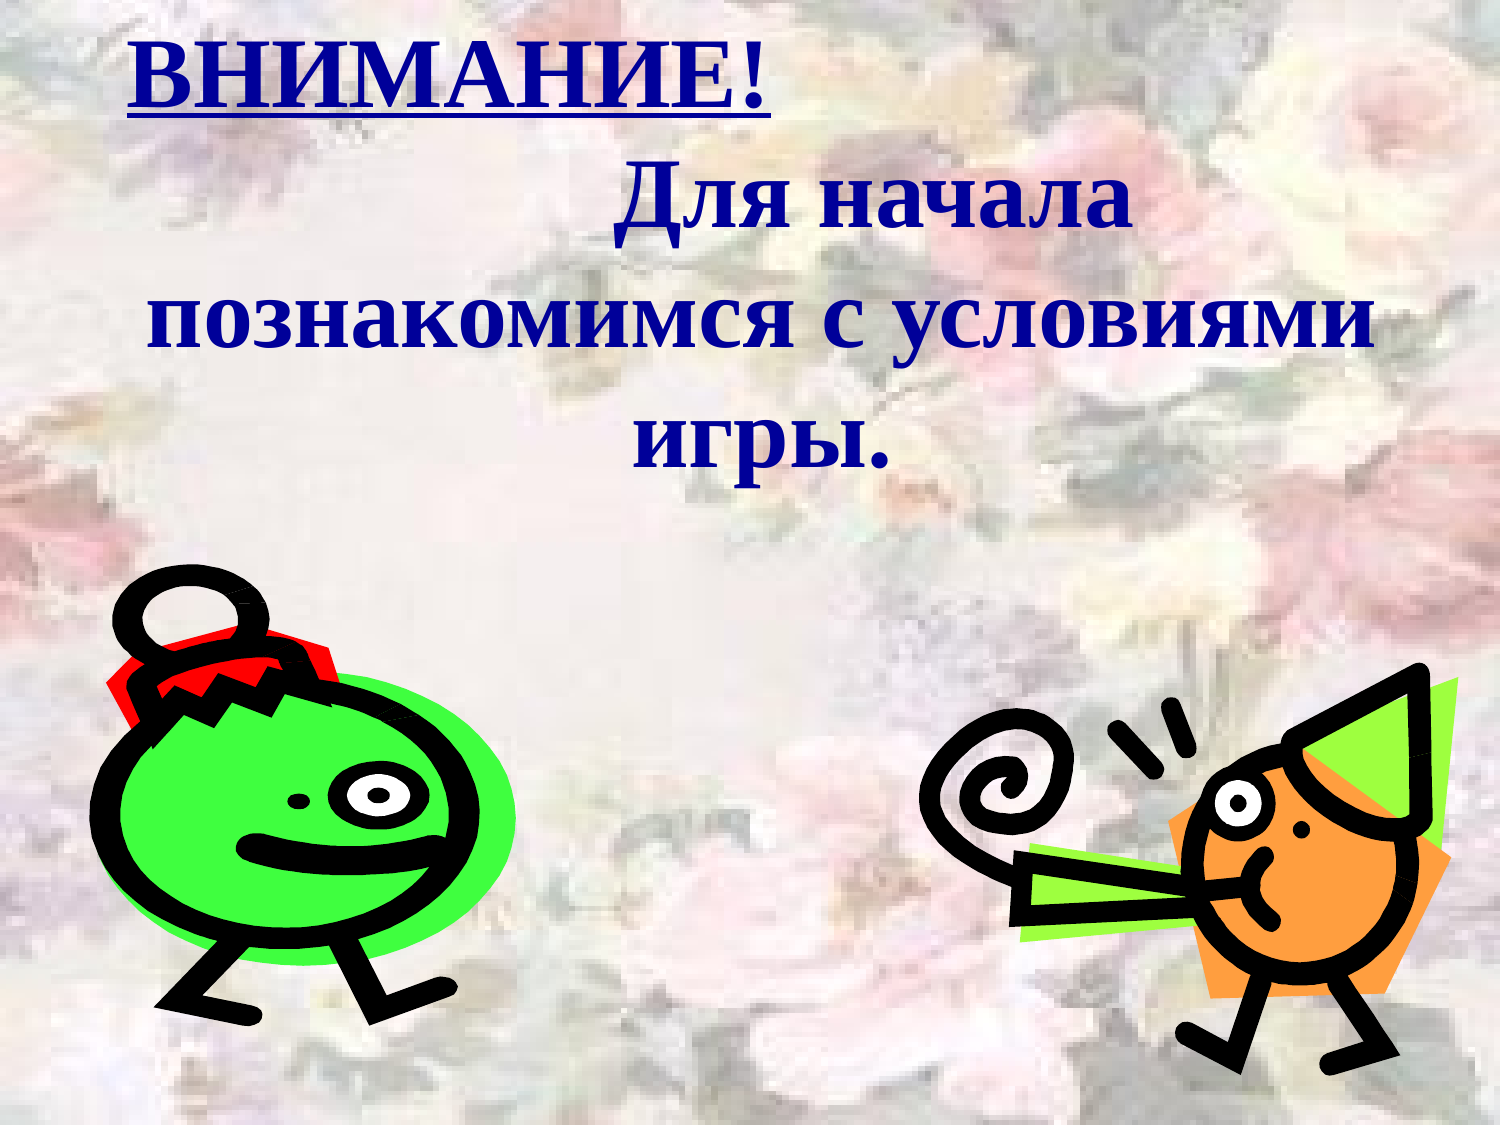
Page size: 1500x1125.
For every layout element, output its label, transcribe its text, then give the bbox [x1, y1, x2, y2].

text_box ВНИМАНИЕ! Для начала познакомимся с условиями игры. [100, 0, 1424, 495]
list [76, 562, 517, 1029]
picture [0, 0, 1500, 1125]
